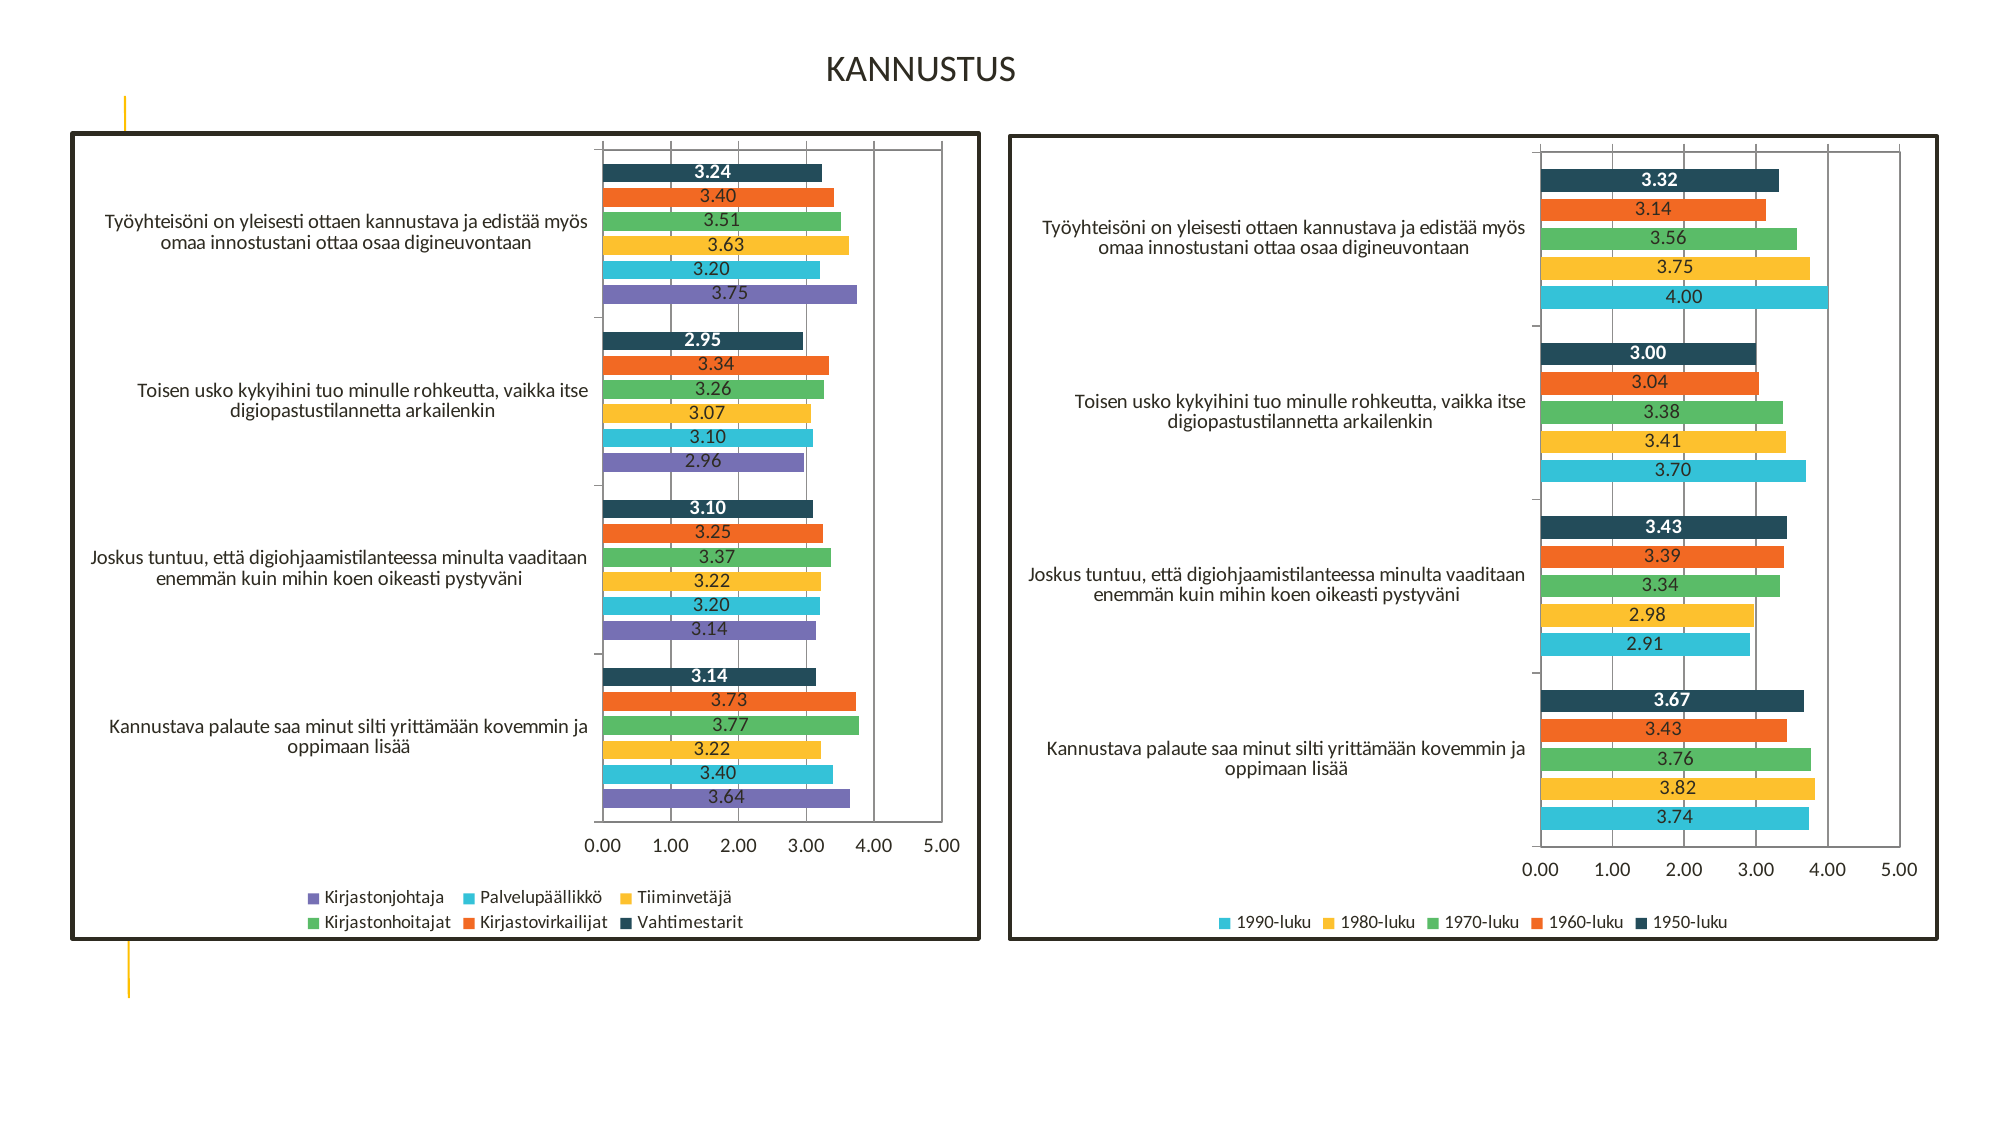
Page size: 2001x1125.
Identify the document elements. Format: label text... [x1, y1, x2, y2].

text_box KANNUSTUS [806, 33, 1037, 99]
chart [70, 131, 982, 942]
chart [1007, 133, 1940, 942]
